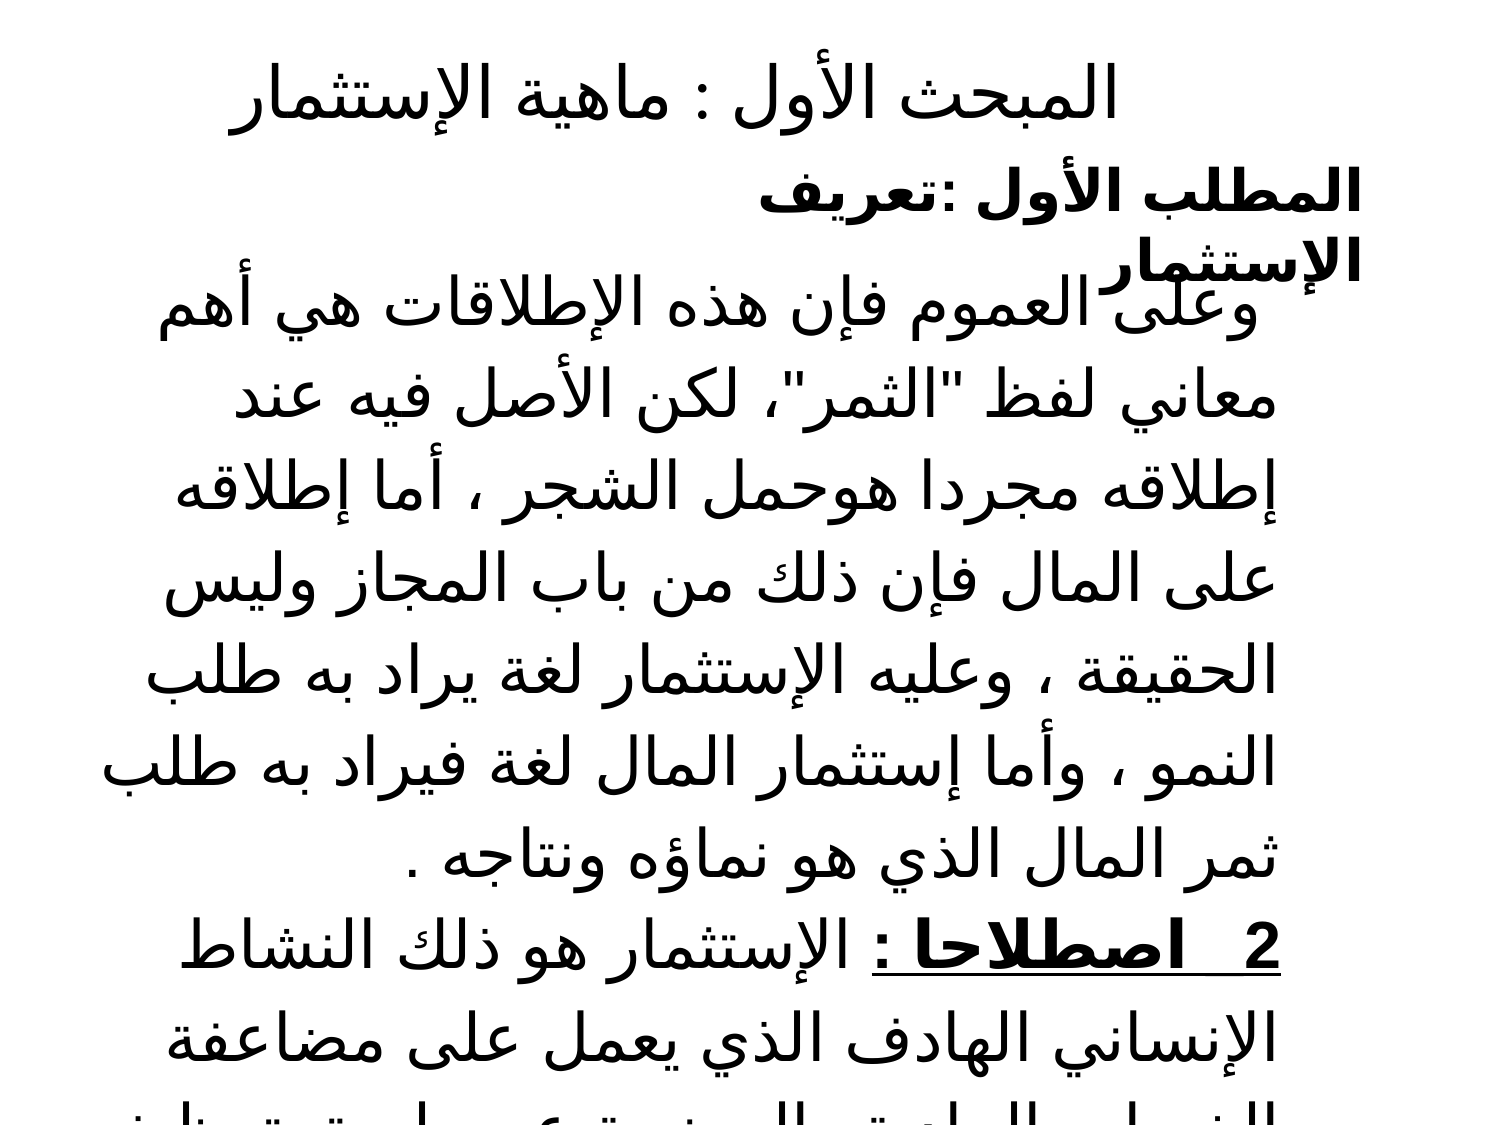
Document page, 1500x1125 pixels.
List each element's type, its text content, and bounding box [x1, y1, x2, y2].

list وعلى العموم فإن هذه الإطلاقات هي أهم معاني لفظ "الثمر"، لكن الأصل فيه عند إطلاقه مجردا هوحمل الشجر ، أما إطلاقه على المال فإن ذلك من باب المجاز وليس الحقيقة ، وعليه الإستثمار لغة يراد به طلب النمو ، وأما إستثمار المال لغة فيراد به طلب ثمر المال الذي هو نماؤه ونتاجه . 2_ اصطلاحا : الإستثمار هو ذلك النشاط الإنساني الهادف الذي يعمل على مضاعفة الخيرات المادية والمعنوية عن طريق توظيف الأموال في المشاريع الإنتاجية التي تراعي أولويات المجتمع في إطار قيم وأخلاقيات الأمة . [41, 231, 1317, 1083]
title المبحث الأول : ماهية الإستثمار [35, 31, 1138, 150]
text_box المطلب الأول :تعريف الإستثمار [738, 145, 1379, 301]
